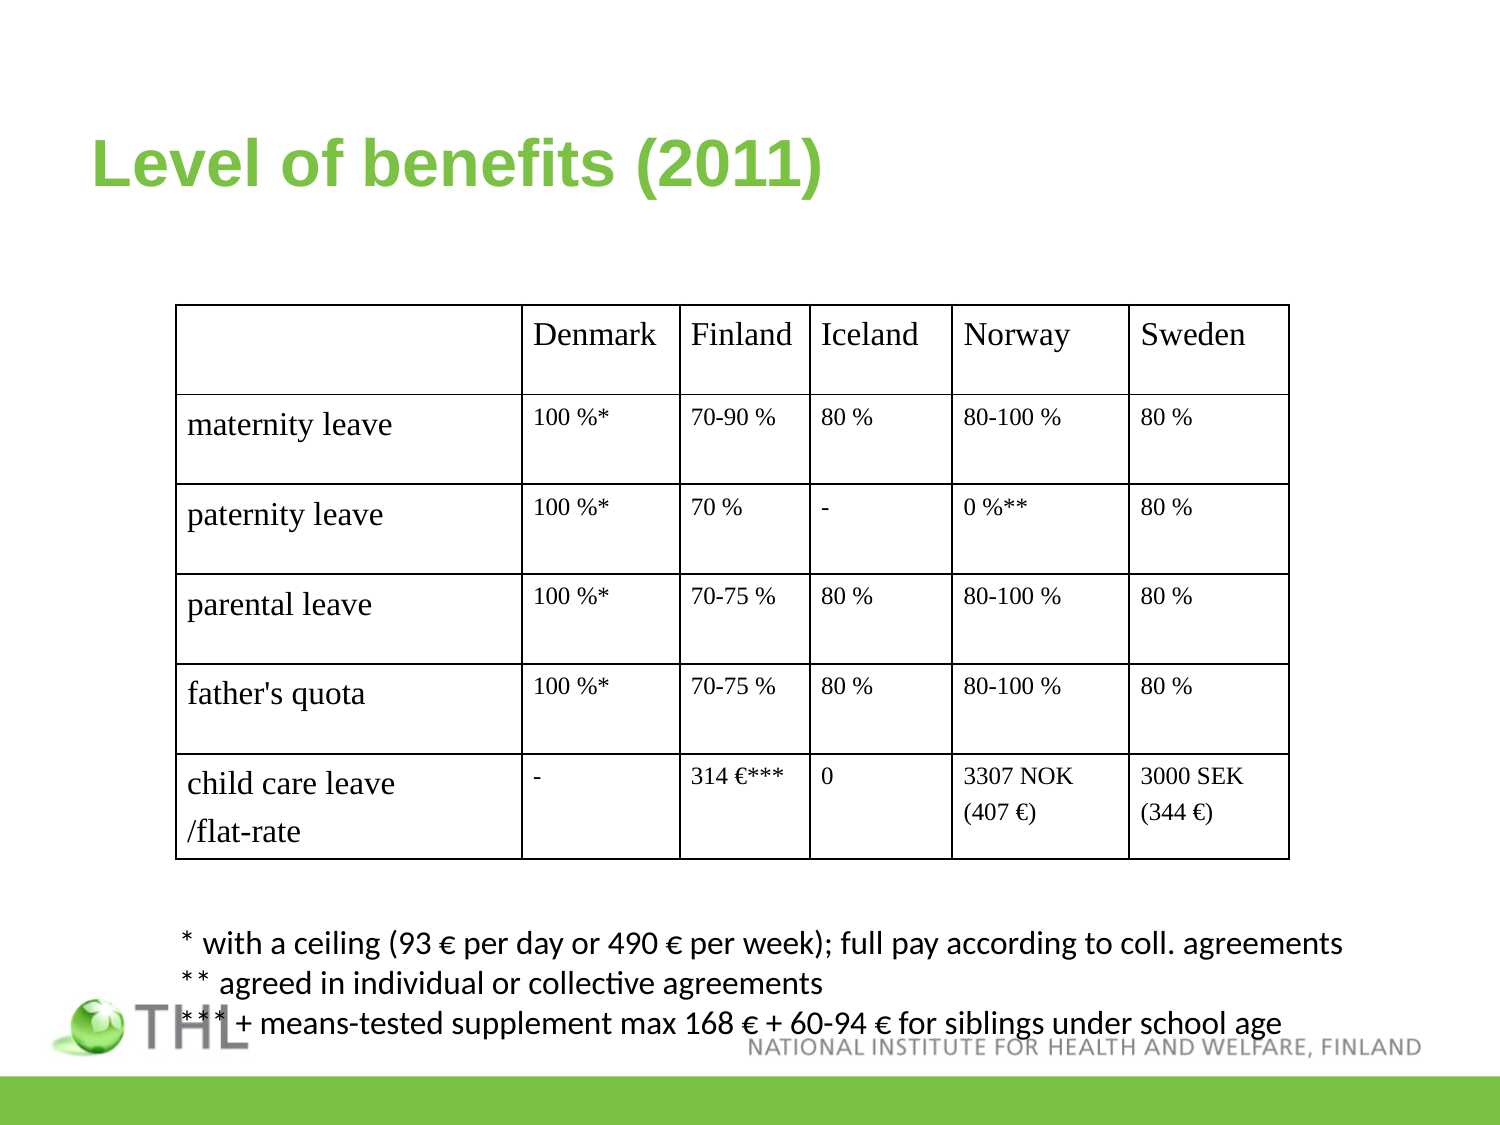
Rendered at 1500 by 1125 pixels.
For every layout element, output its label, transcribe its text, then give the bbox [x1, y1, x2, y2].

table_cell 70-90 % [681, 395, 809, 483]
table_header Norway [953, 306, 1128, 394]
table_cell maternity leave [177, 395, 521, 483]
table_cell 80 % [1130, 395, 1288, 483]
title Level of benefits (2011) [76, 42, 1424, 209]
table_cell child care leave /flat-rate [177, 755, 521, 858]
table_cell 100 %* [523, 575, 679, 663]
table_cell father's quota [177, 665, 521, 753]
table_cell 0 [811, 755, 951, 858]
table_cell 80 % [1130, 665, 1288, 753]
table_header Sweden [1130, 306, 1288, 394]
table_cell 70-75 % [681, 575, 809, 663]
table_cell 3307 NOK (407 €) [953, 755, 1128, 858]
picture [24, 983, 275, 1067]
table_header [177, 306, 521, 394]
table_cell 80-100 % [953, 665, 1128, 753]
table_cell 100 %* [523, 485, 679, 573]
table_cell 80 % [1130, 485, 1288, 573]
table_cell 100 %* [523, 665, 679, 753]
table_cell 100 %* [523, 395, 679, 483]
table_cell 70-75 % [681, 665, 809, 753]
table_cell 80-100 % [953, 575, 1128, 663]
table_header Denmark [523, 306, 679, 394]
table_header Iceland [811, 306, 951, 394]
table_cell 80-100 % [953, 395, 1128, 483]
table_cell - [811, 485, 951, 573]
table_cell 314 €*** [681, 755, 809, 858]
table_cell 80 % [811, 395, 951, 483]
table_header Finland [681, 306, 809, 394]
text_box * with a ceiling (93 € per day or 490 € per week); full pay according to coll. agreements ** agreed in individual or collective agreements *** + means-tested supplement max 168 € + 60-94 € for siblings under school age [163, 913, 1453, 1049]
table_cell 80 % [1130, 575, 1288, 663]
table_cell 80 % [811, 575, 951, 663]
table_cell 70 % [681, 485, 809, 573]
table_cell paternity leave [177, 485, 521, 573]
table_cell - [523, 755, 679, 858]
picture [716, 1029, 1467, 1067]
table_cell 3000 SEK (344 €) [1130, 755, 1288, 858]
table_cell 0 %** [953, 485, 1128, 573]
table_cell parental leave [177, 575, 521, 663]
table_cell 80 % [811, 665, 951, 753]
